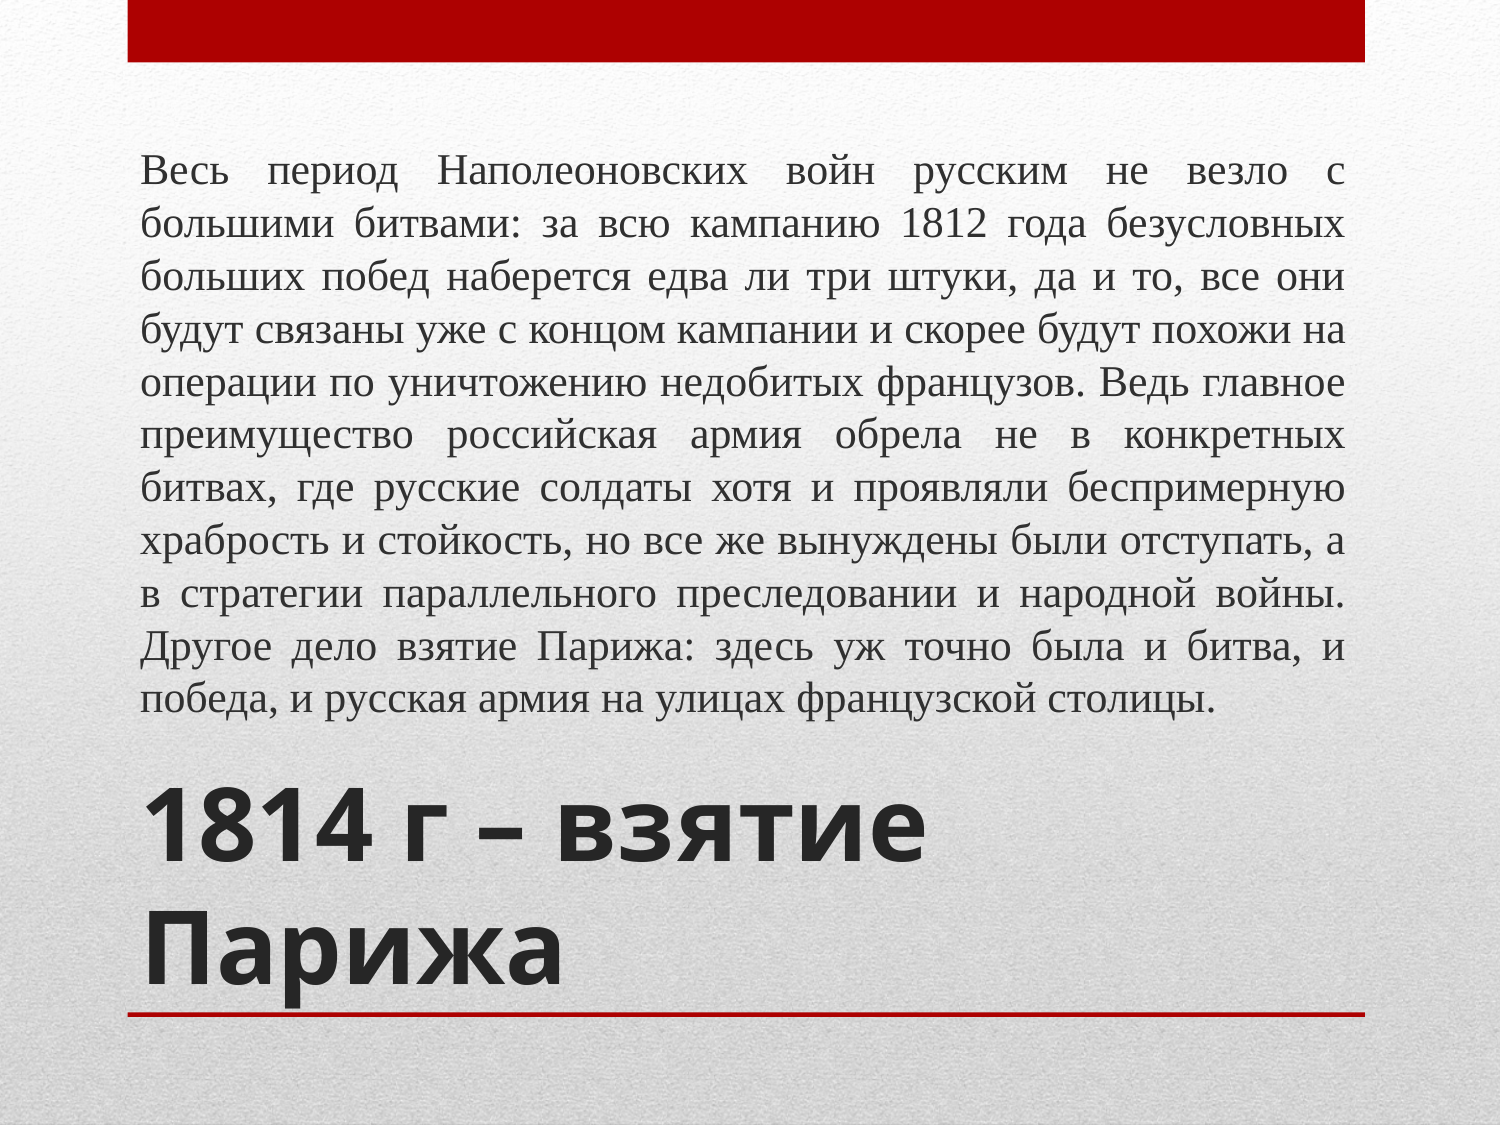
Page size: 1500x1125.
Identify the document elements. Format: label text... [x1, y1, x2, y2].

list Весь период Наполеоновских войн русским не везло с большими битвами: за всю кампанию 1812 года безусловных больших побед наберется едва ли три штуки, да и то, все они будут связаны уже с концом кампании и скорее будут похожи на операции по уничтожению недобитых французов. Ведь главное преимущество российская армия обрела не в конкретных битвах, где русские солдаты хотя и проявляли беспримерную храбрость и стойкость, но все же вынуждены были отступать, а в стратегии параллельного преследовании и народной войны. Другое дело взятие Парижа: здесь уж точно была и битва, и победа, и русская армия на улицах французской столицы. [125, 112, 1363, 750]
title 1814 г – взятие Парижа [125, 750, 1238, 1013]
